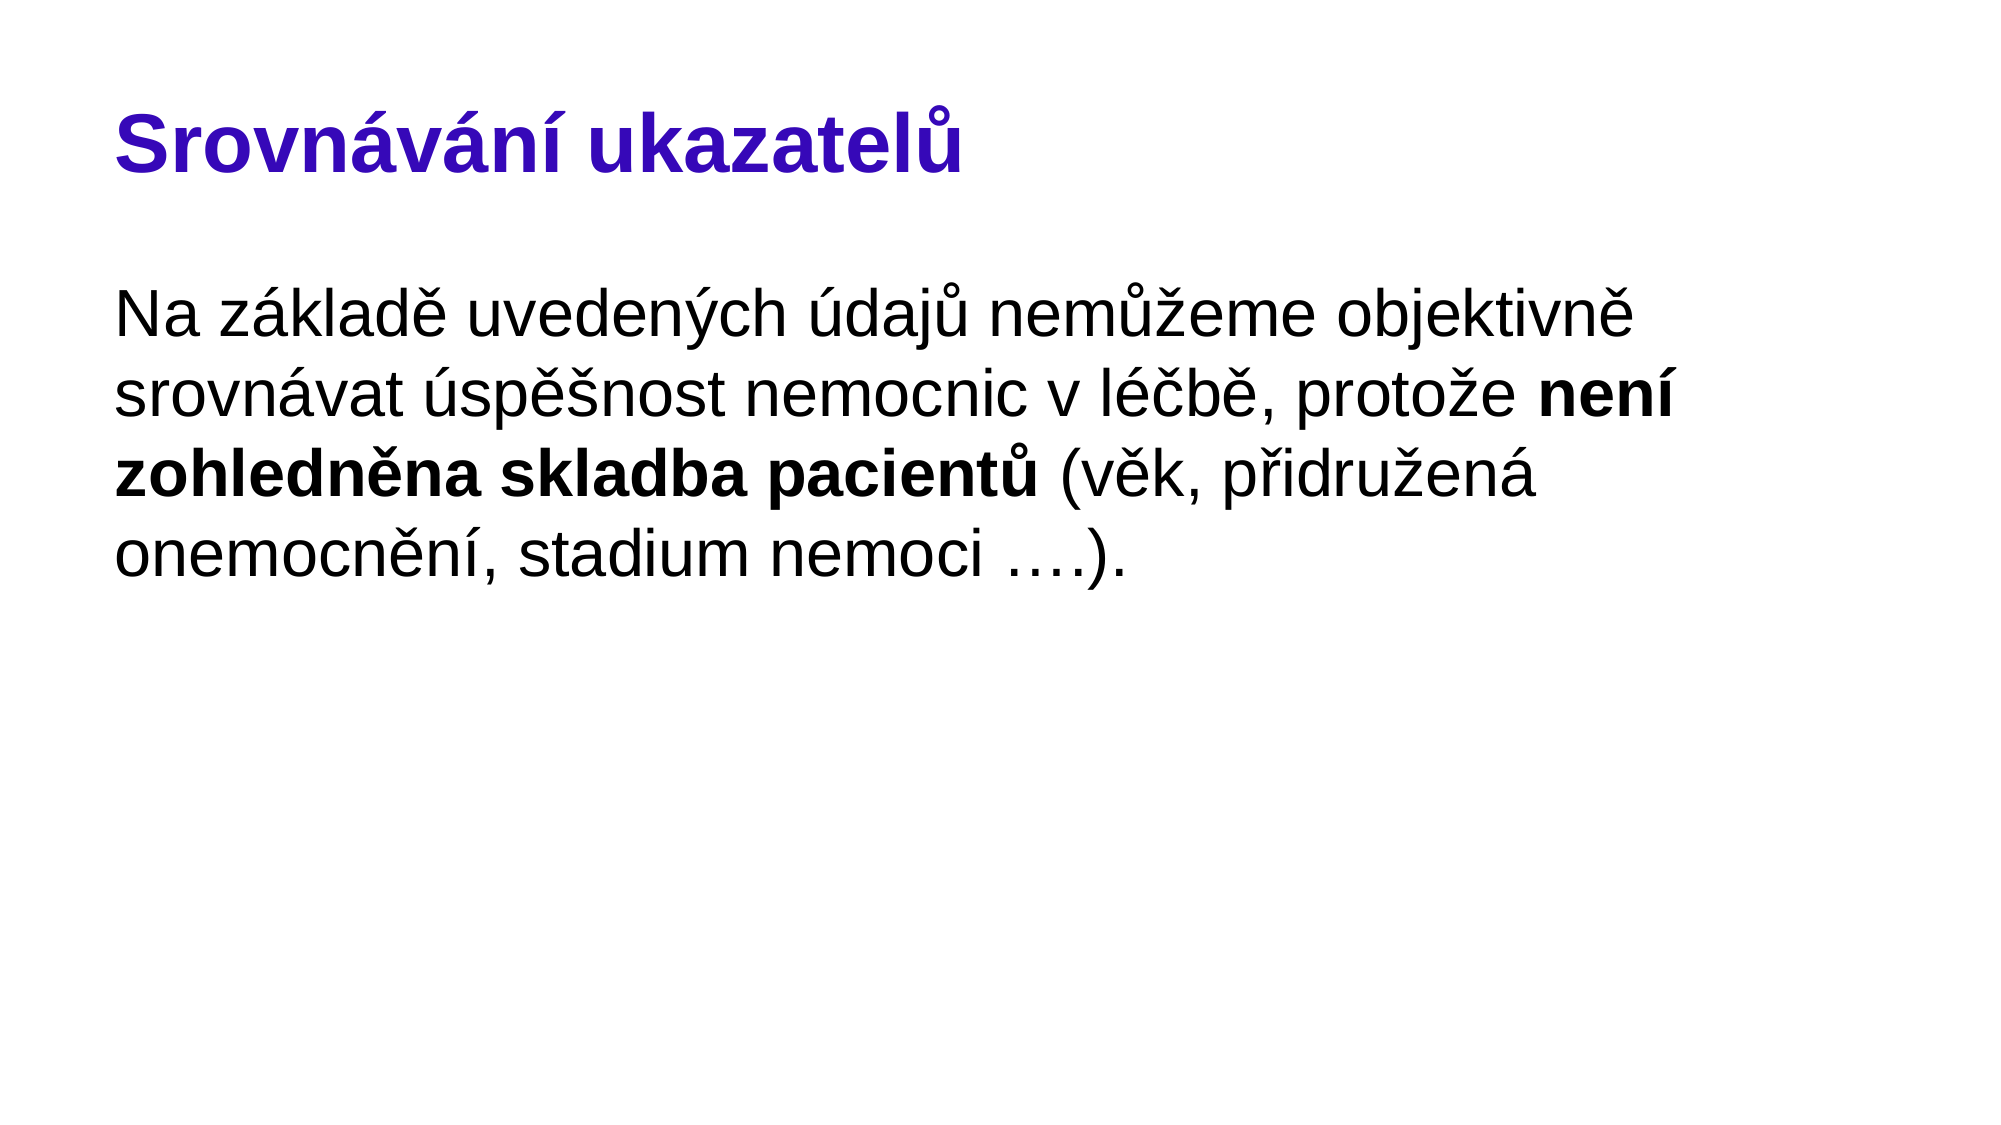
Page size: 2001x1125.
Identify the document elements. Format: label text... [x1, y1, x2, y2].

title Srovnávání ukazatelů [99, 45, 1900, 233]
list Na základě uvedených údajů nemůžeme objektivně srovnávat úspěšnost nemocnic v léčbě, protože není zohledněna skladba pacientů (věk, přidružená onemocnění, stadium nemoci ….). [99, 262, 1900, 1005]
